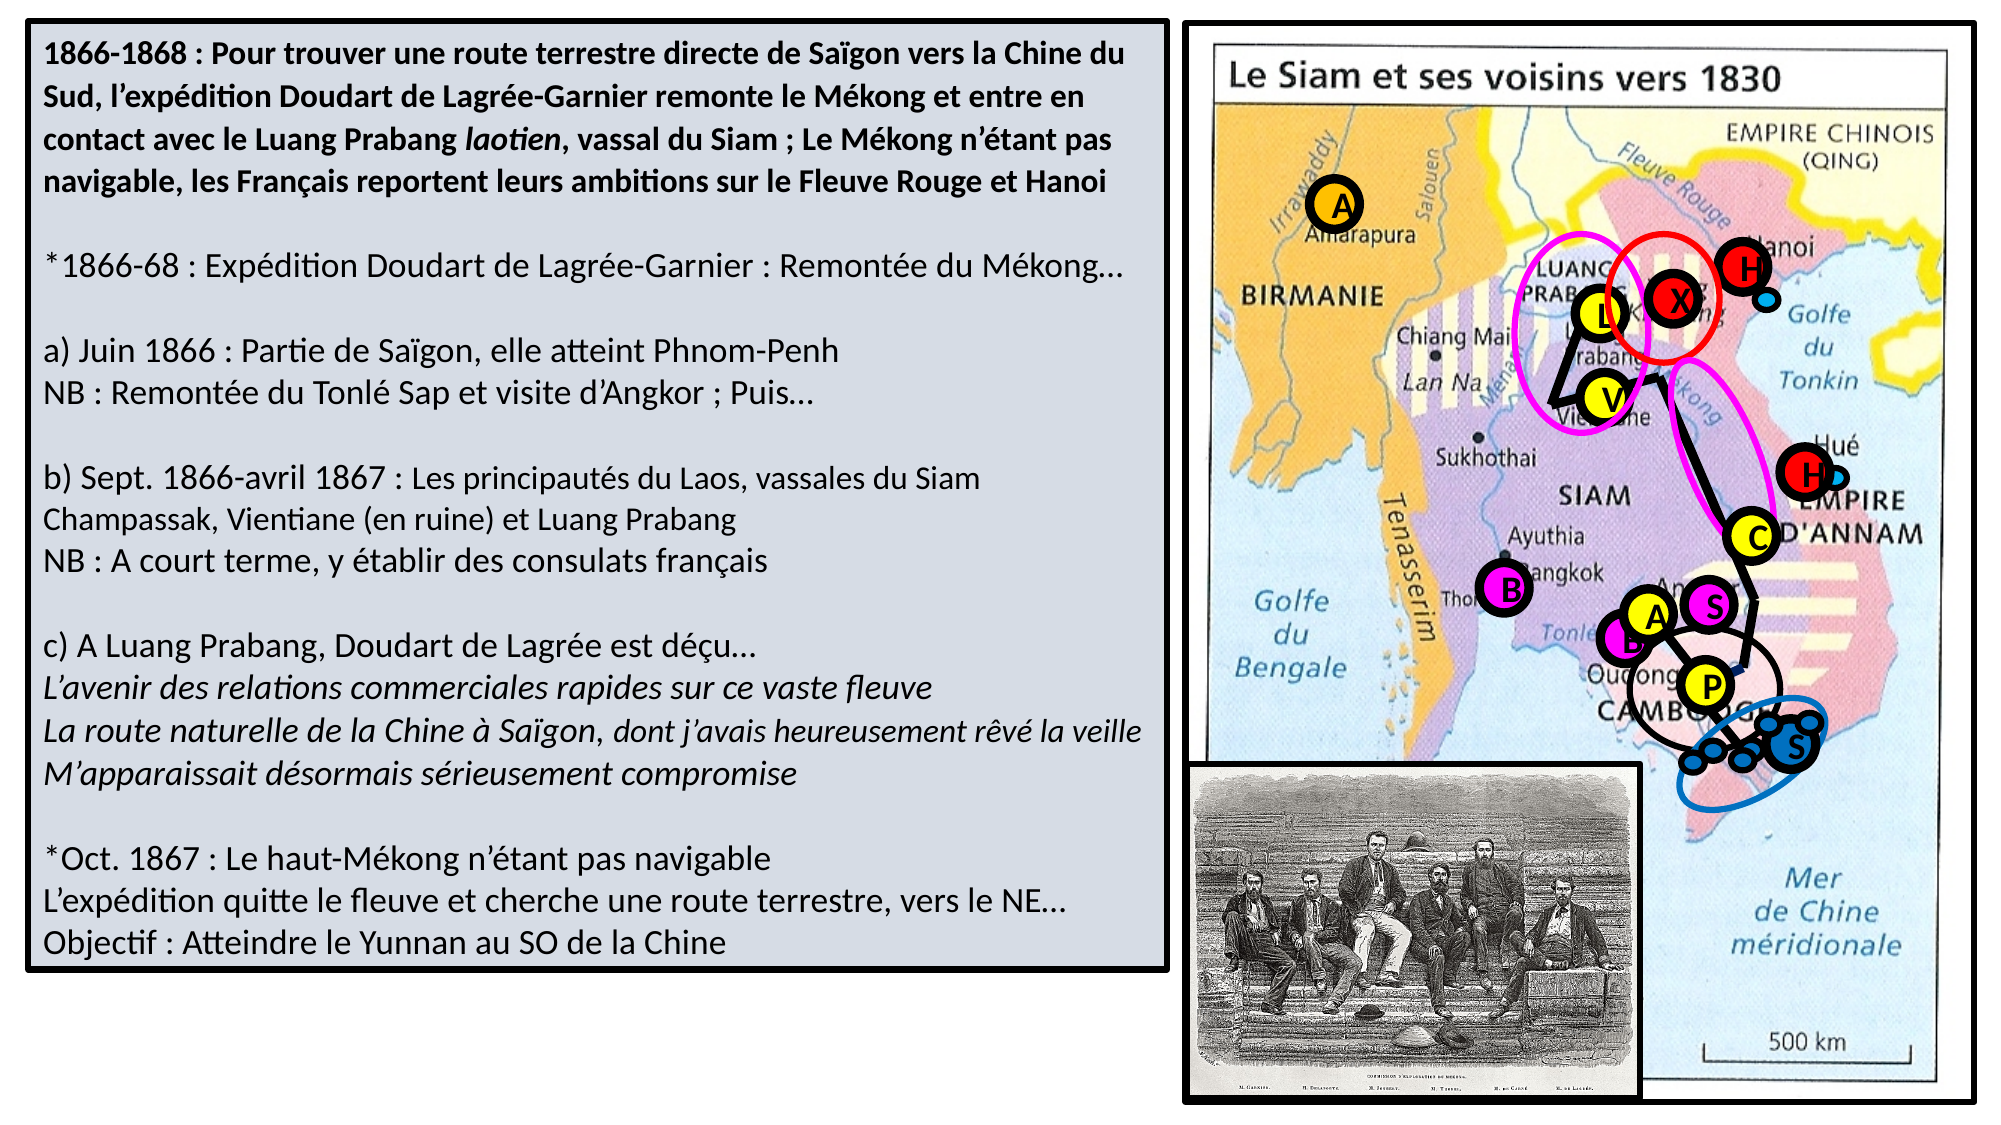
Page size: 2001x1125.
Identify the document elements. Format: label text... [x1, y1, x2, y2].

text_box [1659, 376, 1755, 600]
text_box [1710, 667, 1743, 683]
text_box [1586, 376, 1660, 405]
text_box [1551, 309, 1586, 406]
text_box 1866-1868 : Pour trouver une route terrestre directe de Saïgon vers la Chine du Sud, l’expédition Doudart de Lagrée-Garnier remonte le Mékong et entre en contact avec le Luang Prabang laotien, vassal du Siam ; Le Mékong n’étant pas navigable, les Français reportent leurs ambitions sur le Fleuve Rouge et Hanoi *1866-68 : Expédition Doudart de Lagrée-Garnier : Remontée du Mékong… a) Juin 1866 : Partie de Saïgon, elle atteint Phnom-Penh NB : Remontée du Tonlé Sap et visite d’Angkor ; Puis… b) Sept. 1866-avril 1867 : Les principautés du Laos, vassales du Siam Champassak, Vientiane (en ruine) et Luang Prabang NB : A court terme, y établir des consulats français c) A Luang Prabang, Doudart de Lagrée est déçu… L’avenir des relations commerciales rapides sur ce vaste fleuve La route naturelle de la Chine à Saïgon, dont j’avais heureusement rêvé la veille M’apparaissait désormais sérieusement compromise *Oct. 1867 : Le haut-Mékong n’étant pas navigable L’expédition quitte le fleuve et cherche une route terrestre, vers le NE… Objectif : Atteindre le Yunnan au SO de la Chine [28, 21, 1167, 970]
picture [1188, 26, 1971, 1099]
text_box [1743, 600, 1755, 668]
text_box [1689, 685, 1743, 751]
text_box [1645, 608, 1705, 684]
